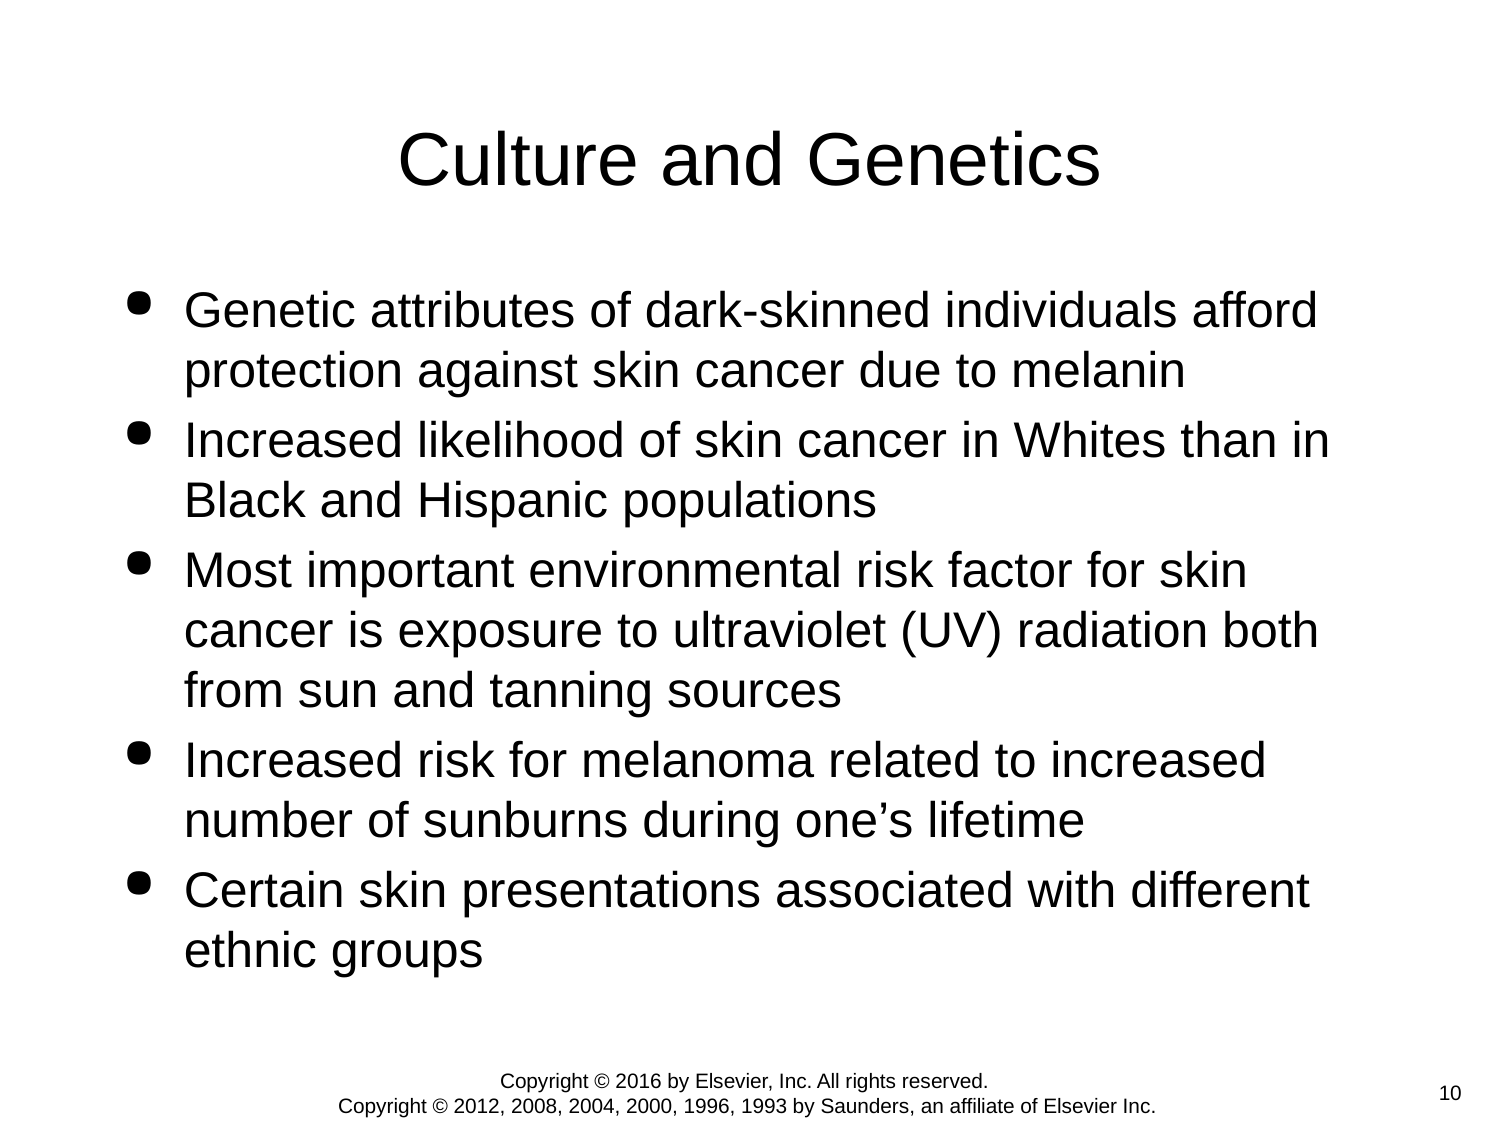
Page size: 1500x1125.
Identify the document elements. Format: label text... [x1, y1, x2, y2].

title Culture and Genetics [112, 55, 1388, 256]
slide_number 10 [1400, 1060, 1495, 1123]
list Genetic attributes of dark-skinned individuals afford protection against skin cancer due to melanin Increased likelihood of skin cancer in Whites than in Black and Hispanic populations Most important environmental risk factor for skin cancer is exposure to ultraviolet (UV) radiation both from sun and tanning sources Increased risk for melanoma related to increased number of sunburns during one’s lifetime Certain skin presentations associated with different ethnic groups [112, 270, 1388, 1001]
